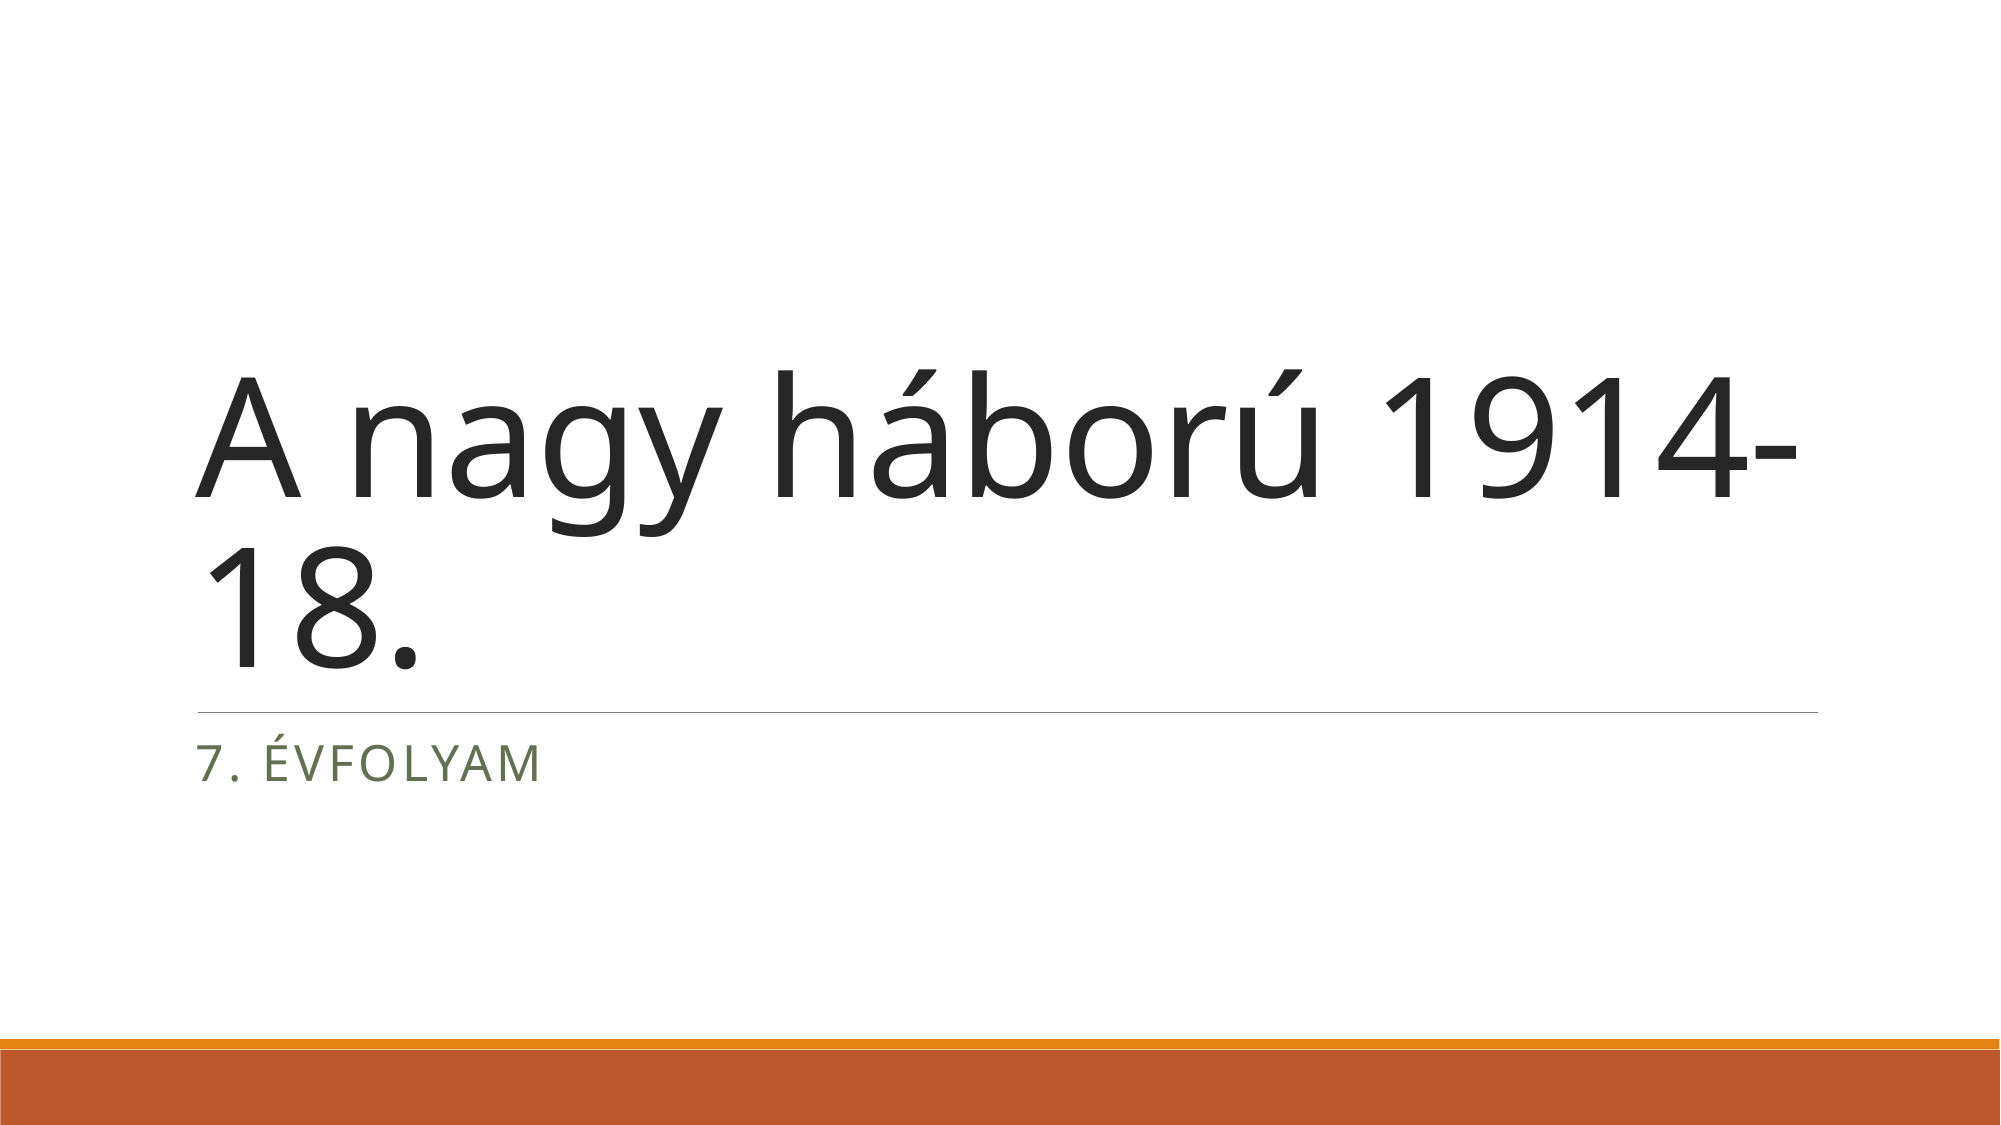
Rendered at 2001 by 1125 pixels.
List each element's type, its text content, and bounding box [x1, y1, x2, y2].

title A nagy háború 1914-18. [180, 124, 1830, 710]
subtitle 7. évfolyam [180, 730, 1831, 919]
